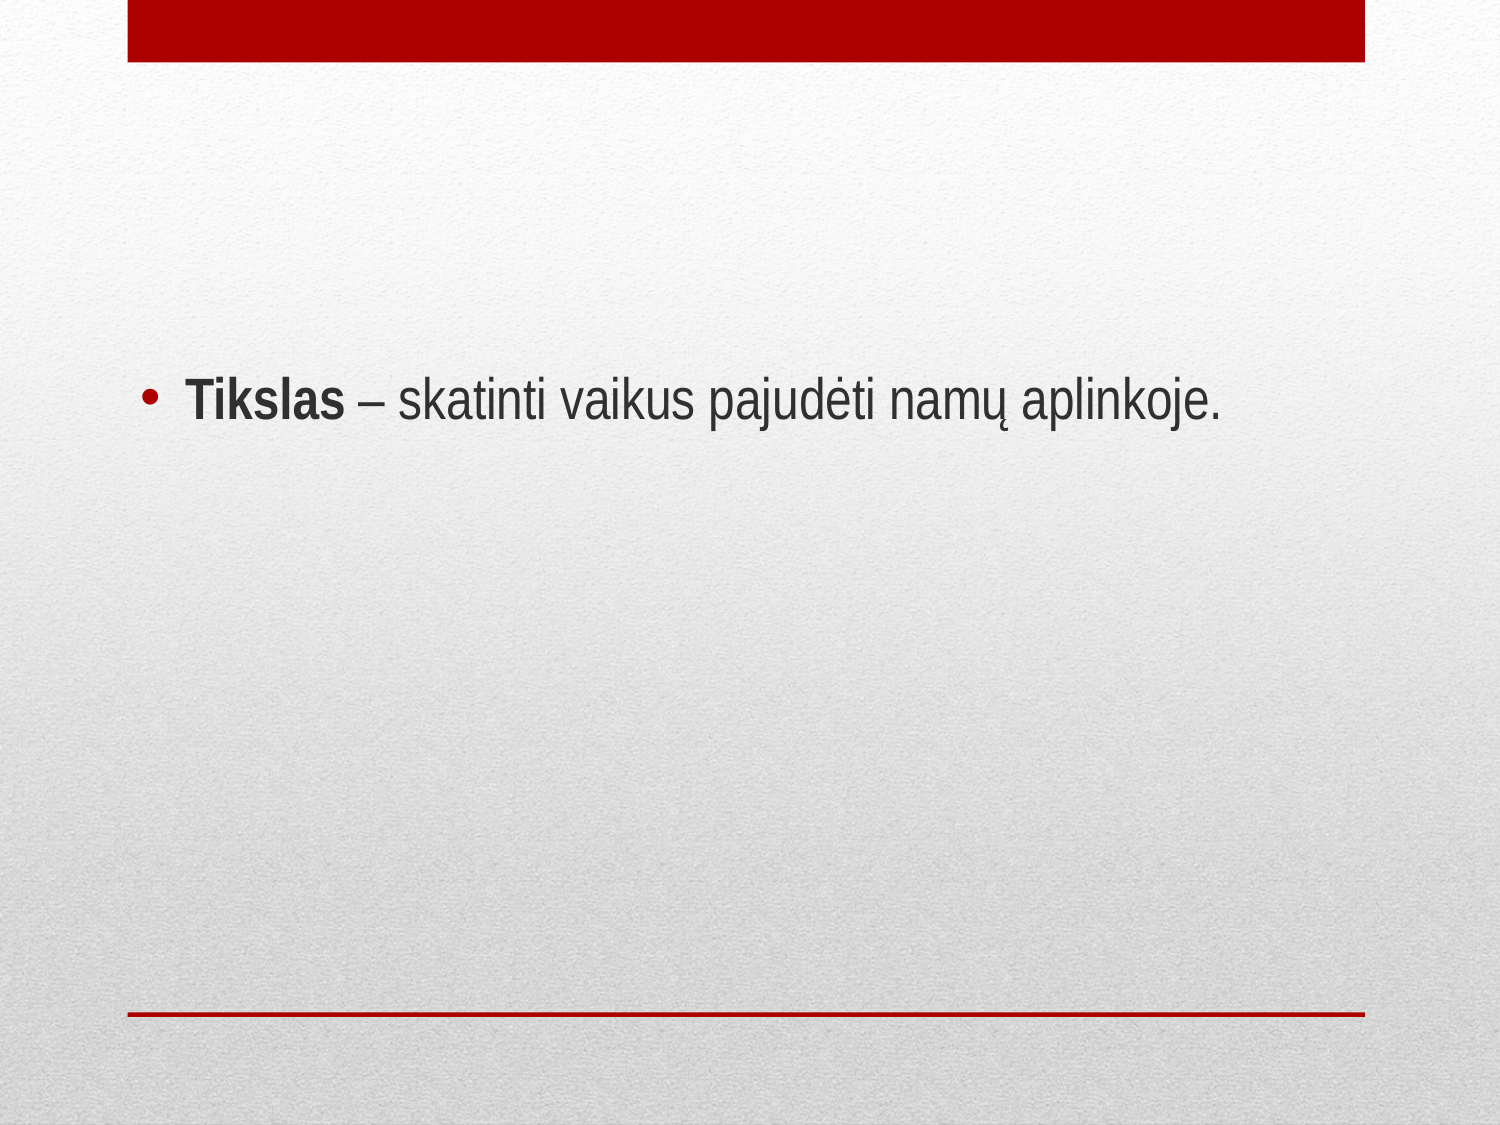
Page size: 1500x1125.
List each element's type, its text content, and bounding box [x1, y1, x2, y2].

list Tikslas – skatinti vaikus pajudėti namų aplinkoje. [125, 112, 1363, 750]
